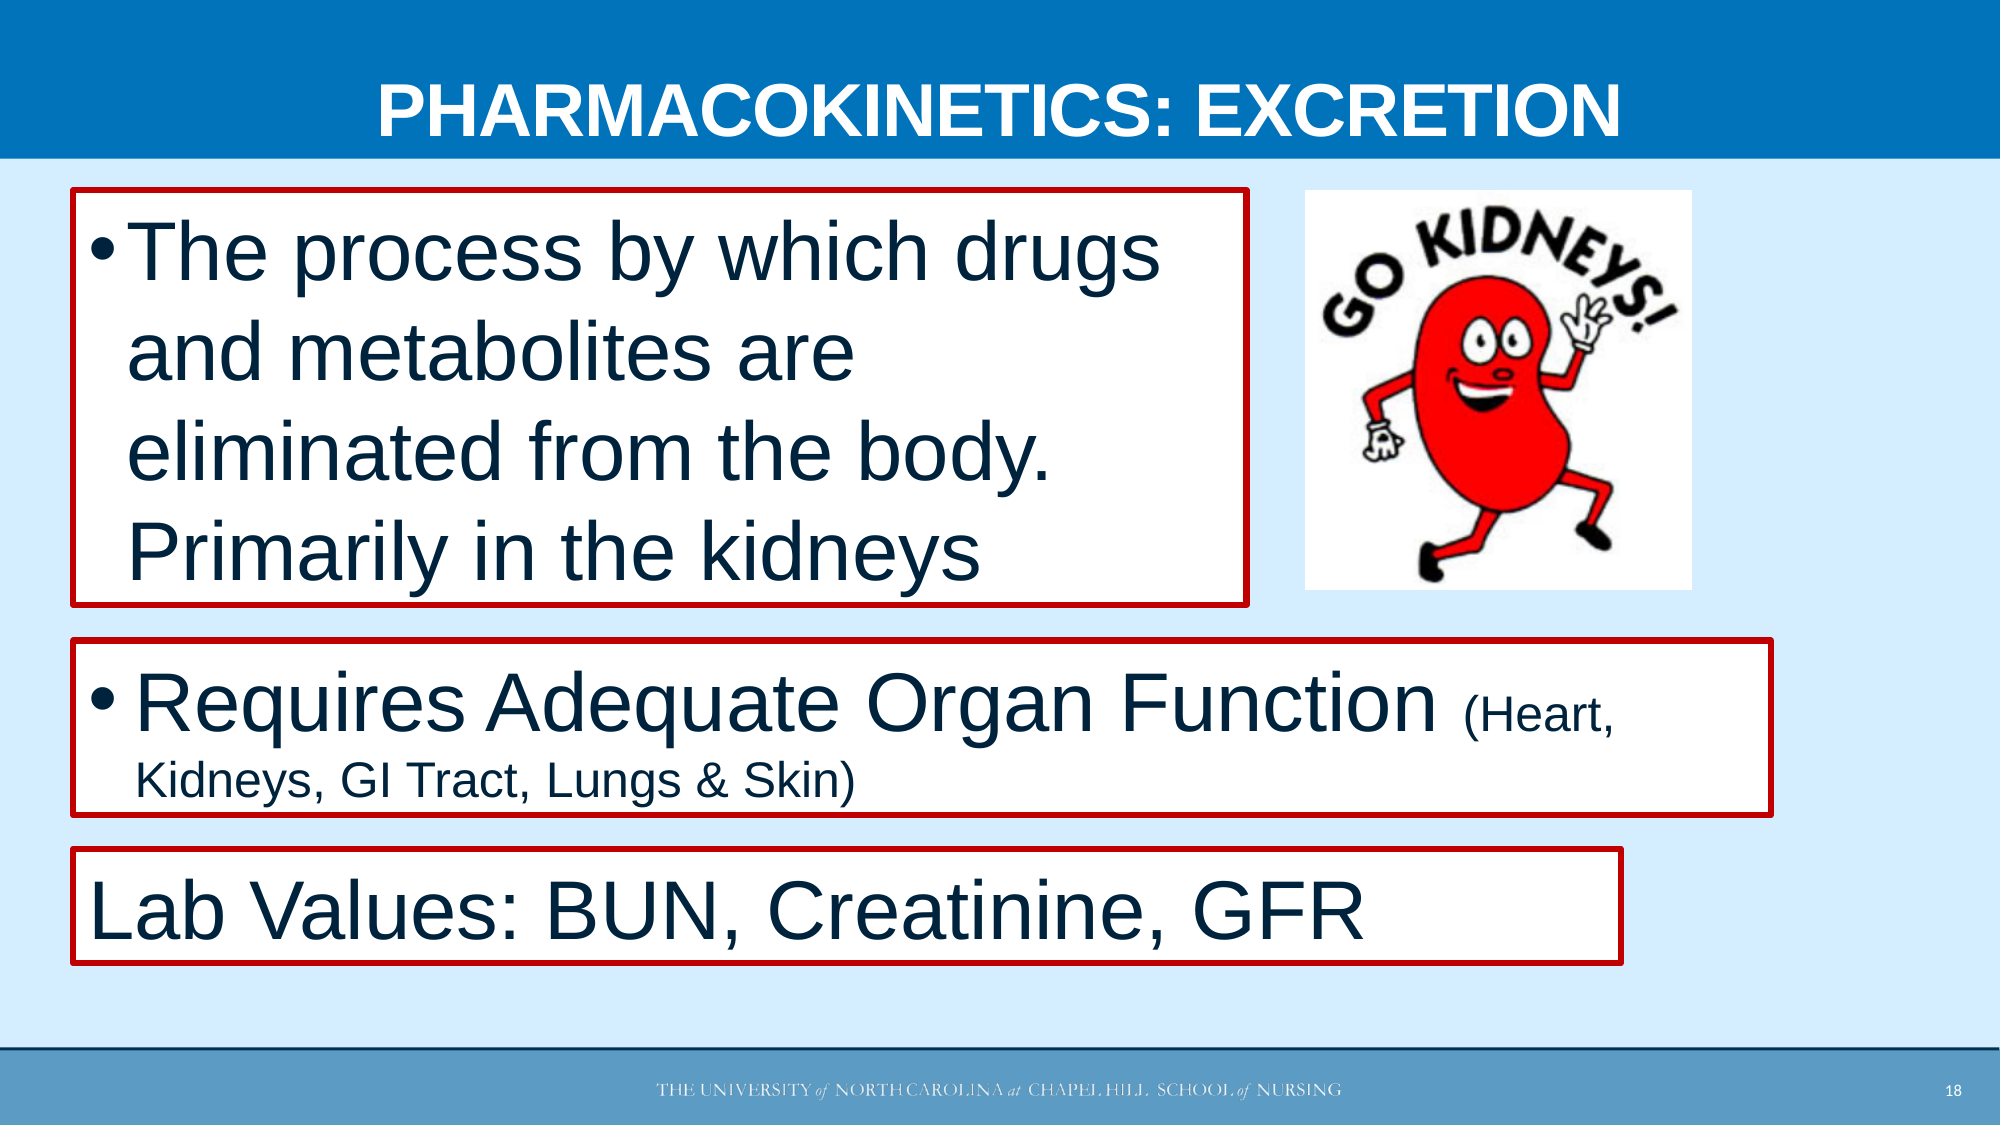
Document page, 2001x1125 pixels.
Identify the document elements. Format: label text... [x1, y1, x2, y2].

text_box Requires Adequate Organ Function (Heart, Kidneys, GI Tract, Lungs & Skin) [72, 639, 1772, 817]
text_box The process by which drugs and metabolites are eliminated from the body. Primarily in the kidneys [72, 189, 1248, 606]
text_box PHARMACOKINETICS: EXCRETION [0, 0, 2000, 159]
slide_number 18 [1915, 1059, 1977, 1120]
picture [604, 1059, 1396, 1120]
text_box Lab Values: BUN, Creatinine, GFR [72, 847, 1622, 965]
picture [1304, 189, 1692, 591]
